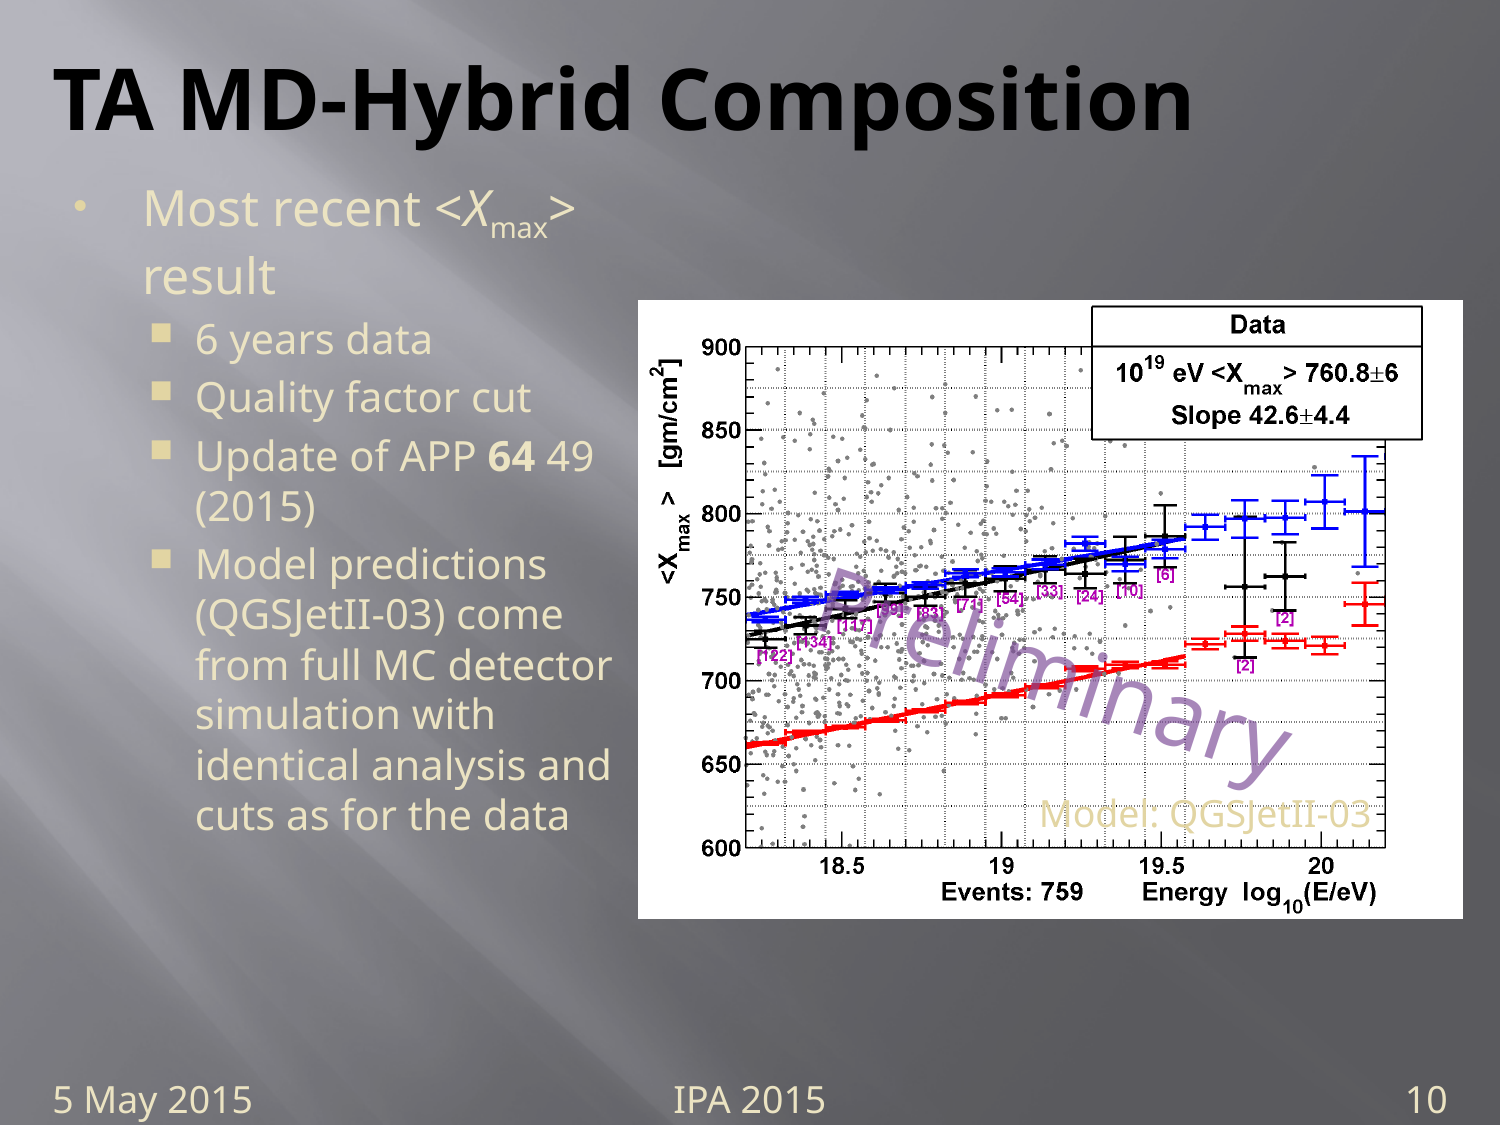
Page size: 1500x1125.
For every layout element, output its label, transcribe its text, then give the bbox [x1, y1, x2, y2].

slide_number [37, 1068, 425, 1125]
list Most recent <Xmax> result 6 years data Quality factor cut Update of APP 64 49 (2015) Model predictions (QGSJetII-03) come from full MC detector simulation with identical analysis and cuts as for the data [37, 168, 637, 1051]
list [637, 168, 1463, 1051]
slide_number 10 [1299, 1095, 1463, 1125]
title TA MD-Hybrid Composition [37, 37, 1463, 150]
footer IPA 2015 [512, 1068, 988, 1125]
